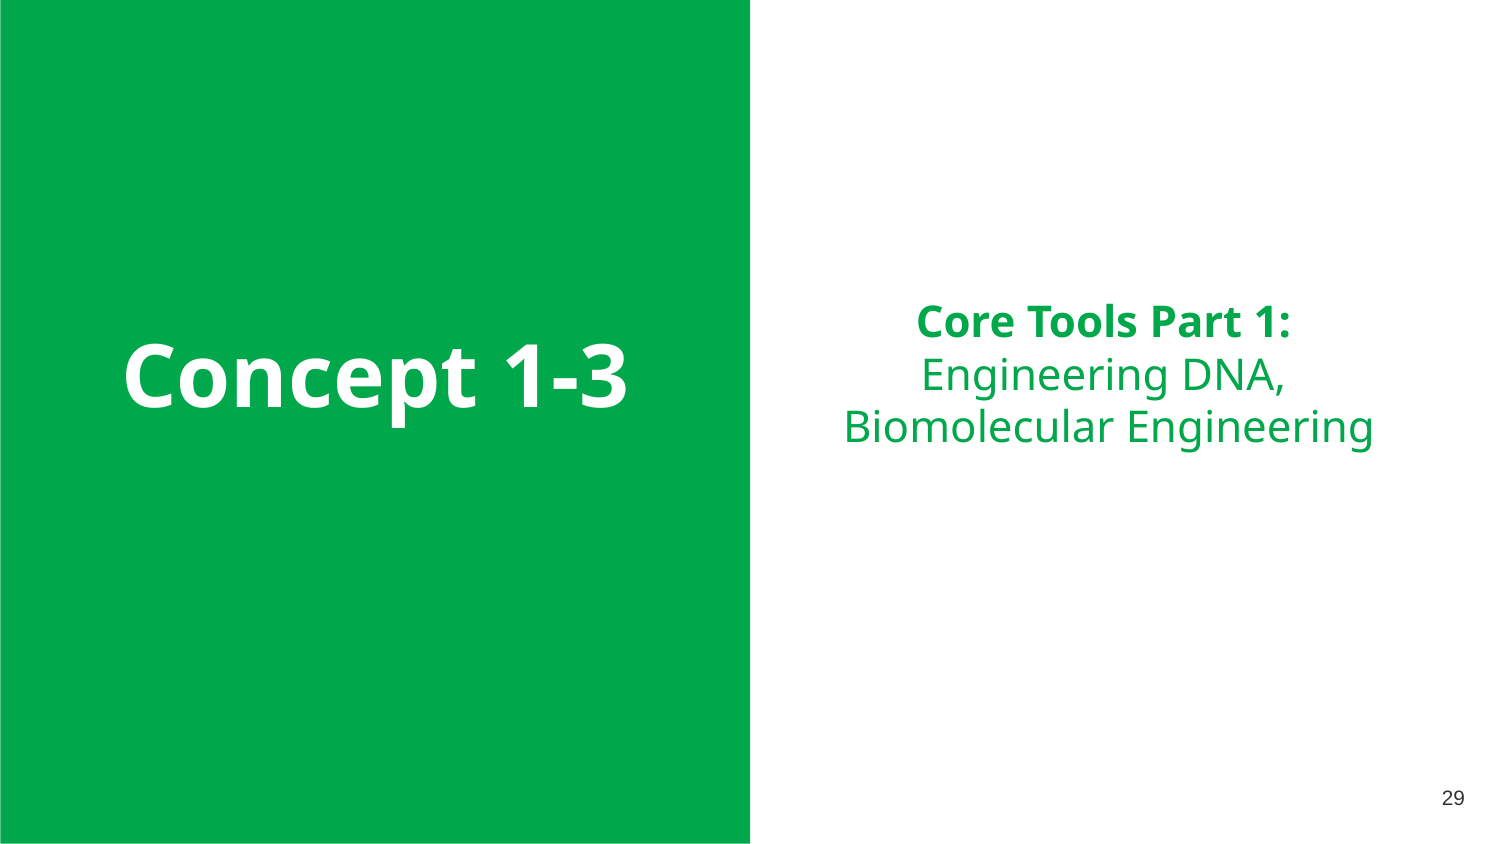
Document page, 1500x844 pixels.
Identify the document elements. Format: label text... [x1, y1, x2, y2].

title Concept 1-3 [43, 250, 708, 494]
slide_number ‹#› [1389, 764, 1480, 830]
subtitle Core Tools Part 1: Engineering DNA, Biomolecular Engineering [777, 215, 1442, 530]
